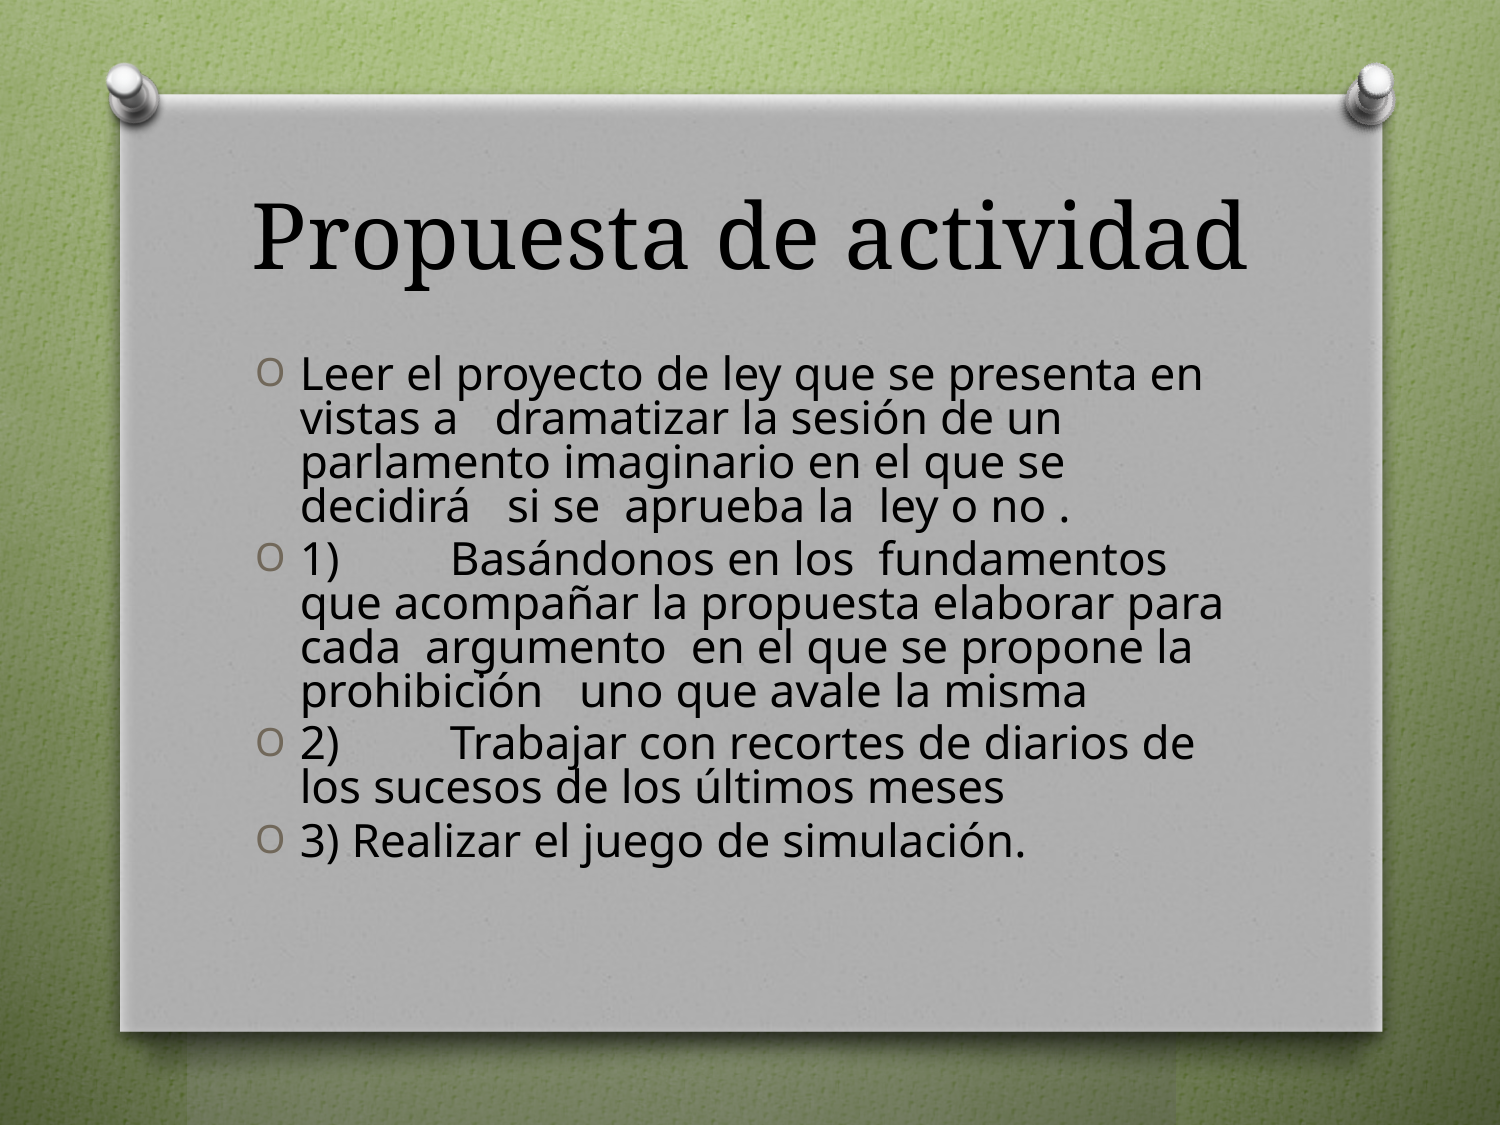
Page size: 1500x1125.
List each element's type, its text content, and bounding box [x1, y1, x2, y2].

picture [1317, 35, 1439, 156]
title Propuesta de actividad [179, 133, 1323, 332]
picture [75, 31, 197, 152]
list Leer el proyecto de ley que se presenta en vistas a dramatizar la sesión de un parlamento imaginario en el que se decidirá si se aprueba la ley o no . 1) Basándonos en los fundamentos que acompañar la propuesta elaborar para cada argumento en el que se propone la prohibición uno que avale la misma 2) Trabajar con recortes de diarios de los sucesos de los últimos meses 3) Realizar el juego de simulación. [239, 347, 1257, 940]
